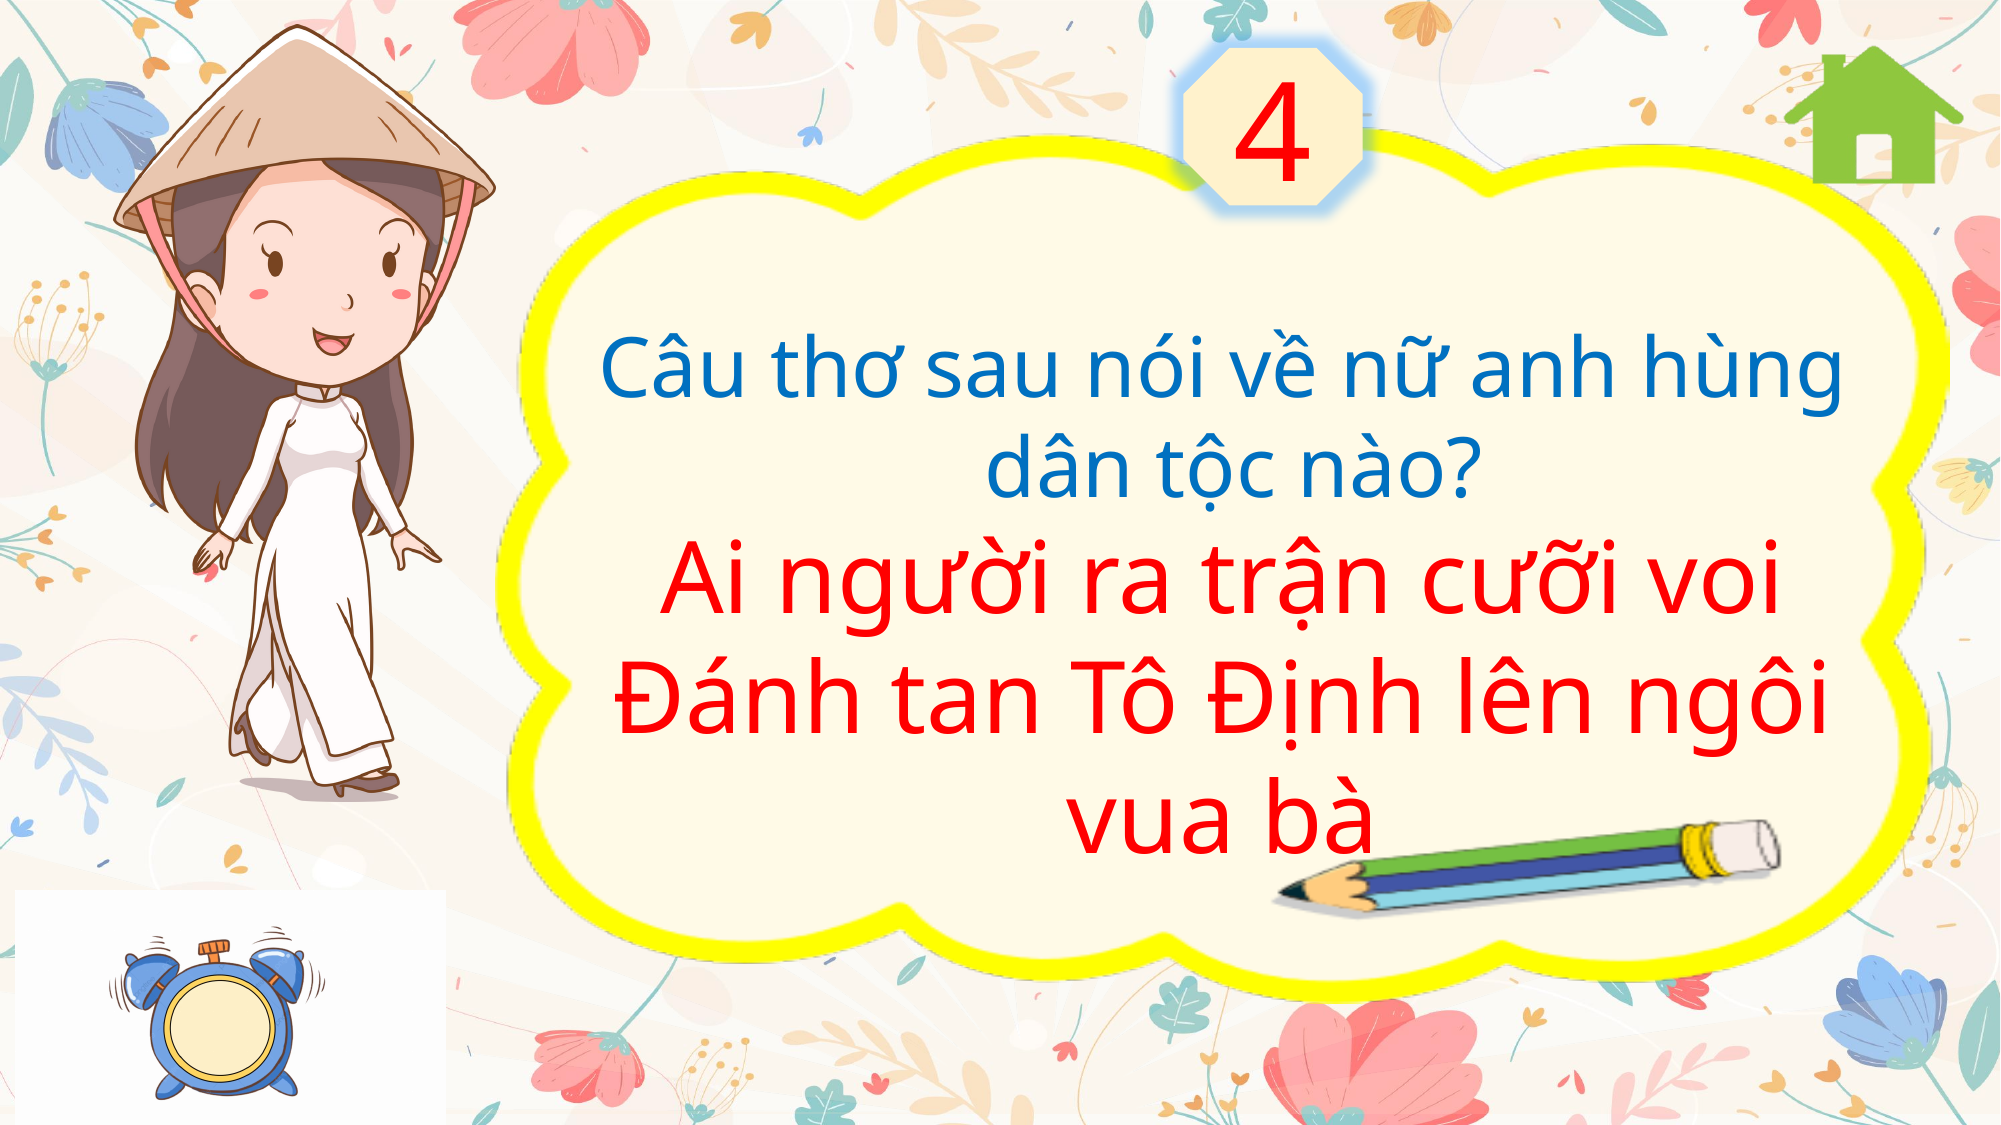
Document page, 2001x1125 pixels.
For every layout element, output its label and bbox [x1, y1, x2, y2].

picture [0, 0, 2001, 1125]
text_box [14, 889, 447, 1125]
